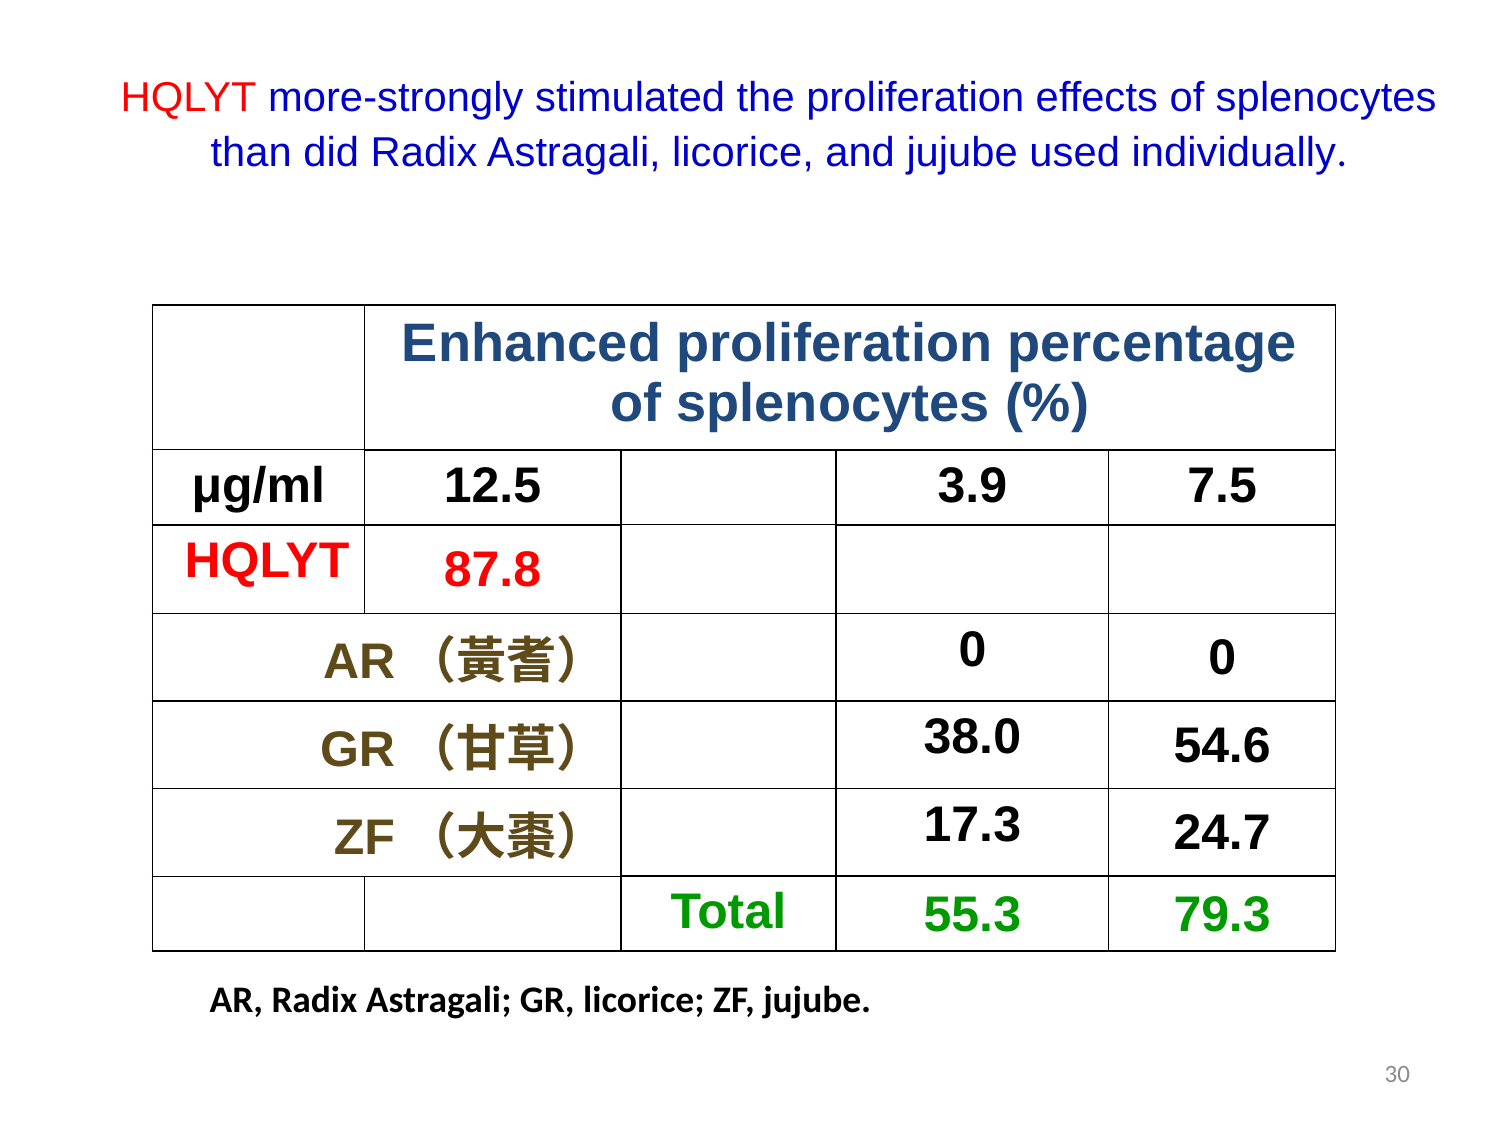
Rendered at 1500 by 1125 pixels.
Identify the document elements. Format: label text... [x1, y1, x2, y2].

table_cell ZF（大棗） [153, 789, 620, 876]
table_cell [365, 877, 620, 950]
table_cell GR（甘草） [153, 702, 620, 788]
table_cell [153, 877, 364, 950]
table_cell [622, 451, 835, 524]
table_cell 38.0 [837, 702, 1108, 788]
table_cell [622, 789, 835, 875]
table_cell 0 [1109, 614, 1335, 700]
table_cell [837, 526, 1108, 613]
table_cell 79.3 [1109, 877, 1335, 950]
slide_number 30 [1074, 1042, 1425, 1103]
table_cell 0 [837, 614, 1108, 700]
table_cell [622, 525, 835, 613]
table_cell Total [622, 877, 835, 950]
table_cell HQLYT [153, 526, 364, 613]
table_cell 87.8 [365, 526, 620, 613]
table_cell [622, 614, 835, 700]
table_cell 24.7 [1109, 789, 1335, 875]
table_cell 12.5 [365, 451, 620, 524]
table_cell 7.5 [1109, 451, 1335, 524]
table_cell 17.3 [837, 789, 1108, 875]
text_box AR, Radix Astragali; GR, licorice; ZF, jujube. [194, 967, 1355, 1028]
table_cell 55.3 [837, 877, 1108, 950]
title HQLYT more-strongly stimulated the proliferation effects of splenocytes than did Radix Astragali, licorice, and jujube used individually. [82, 20, 1476, 220]
table_cell 54.6 [1109, 702, 1335, 788]
table_cell AR（黃耆） [153, 614, 620, 700]
table_cell [1109, 526, 1335, 613]
table_cell [622, 702, 835, 788]
table_header [153, 306, 364, 449]
table_cell 3.9 [837, 451, 1108, 524]
table_cell μg/ml [153, 450, 364, 524]
table_header Enhanced proliferation percentage of splenocytes (%) [365, 306, 1335, 449]
